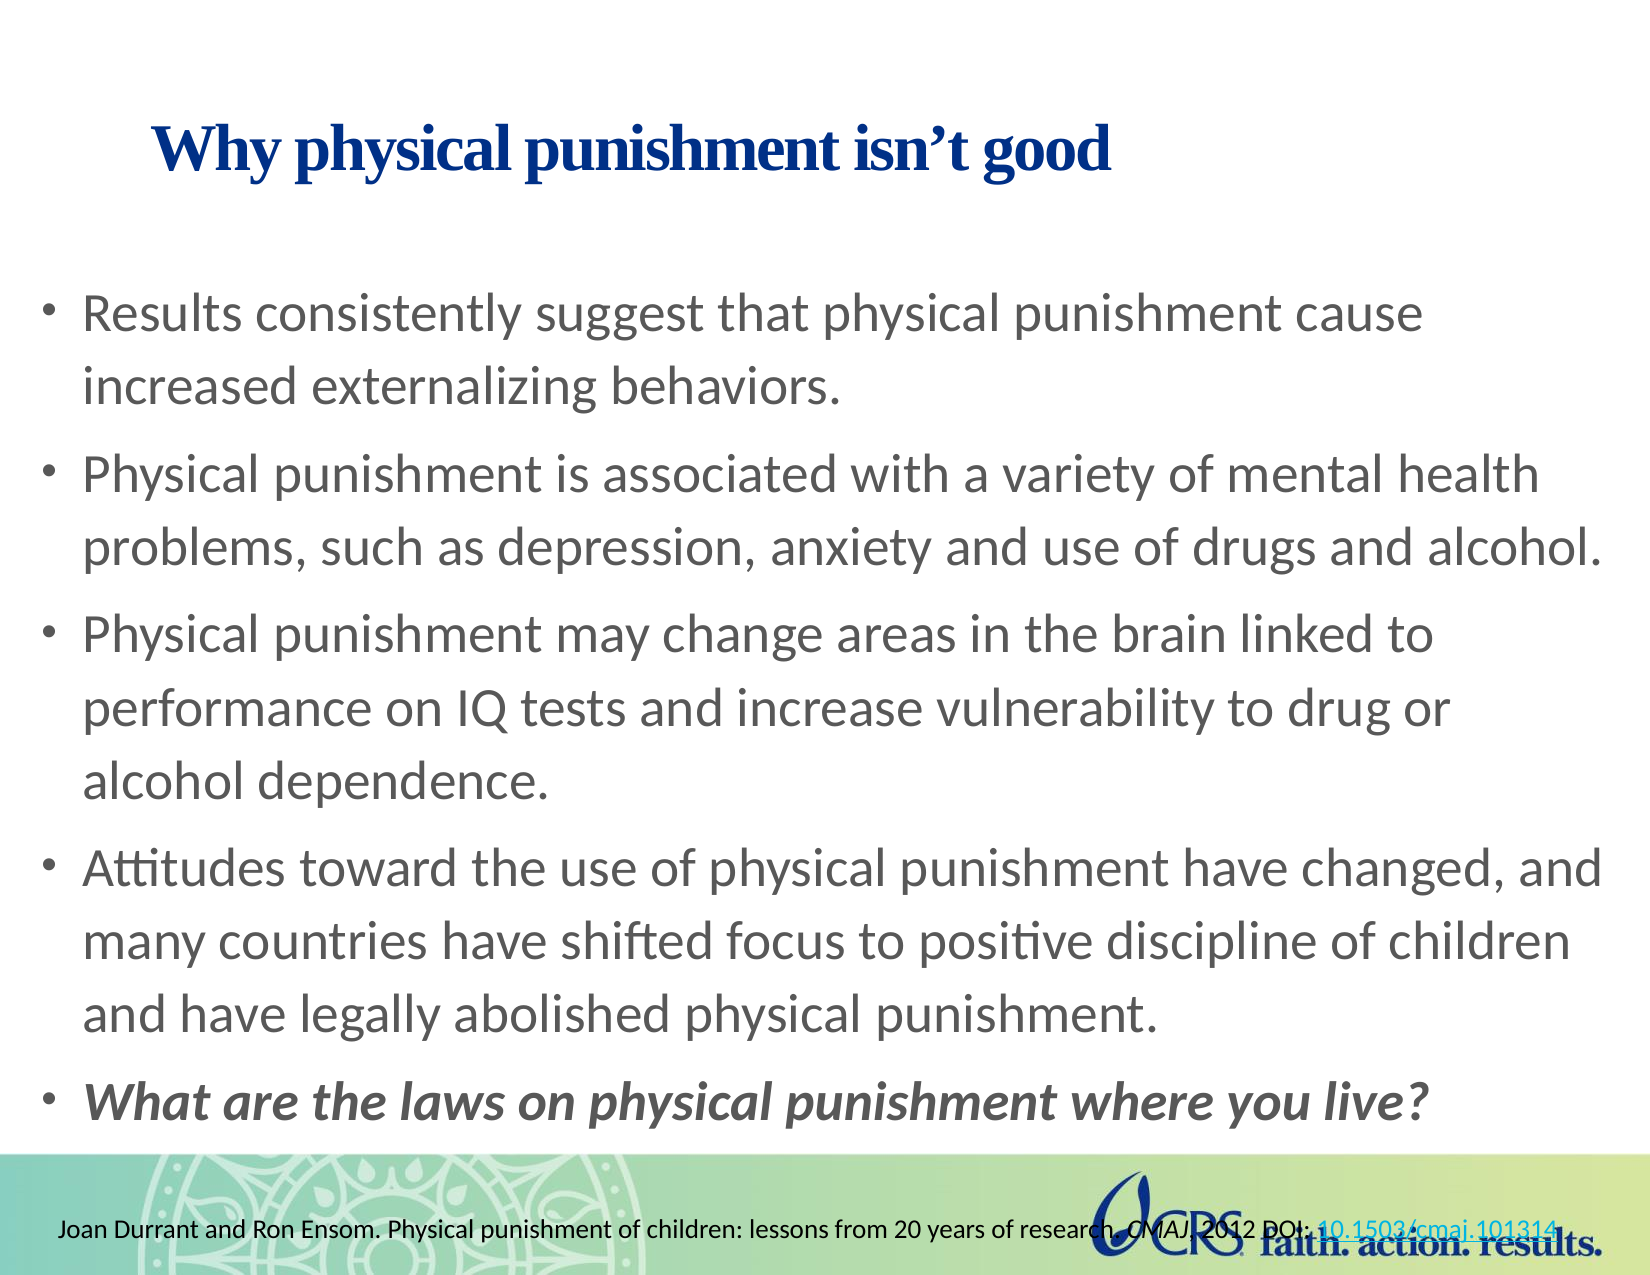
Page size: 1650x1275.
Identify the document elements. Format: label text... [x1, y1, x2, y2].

list Results consistently suggest that physical punishment cause increased externalizing behaviors. Physical punishment is associated with a variety of mental health problems, such as depression, anxiety and use of drugs and alcohol. Physical punishment may change areas in the brain linked to performance on IQ tests and increase vulnerability to drug or alcohol dependence. Attitudes toward the use of physical punishment have changed, and many countries have shifted focus to positive discipline of children and have legally abolished physical punishment. What are the laws on physical punishment where you live? [41, 269, 1609, 1162]
title Why physical punishment isn’t good [150, 0, 1350, 184]
text_box Joan Durrant and Ron Ensom. Physical punishment of children: lessons from 20 years of research. CMAJ, 2012 DOI: 10.1503/cmaj.101314 [41, 1203, 1595, 1253]
picture [0, 1153, 1650, 1275]
